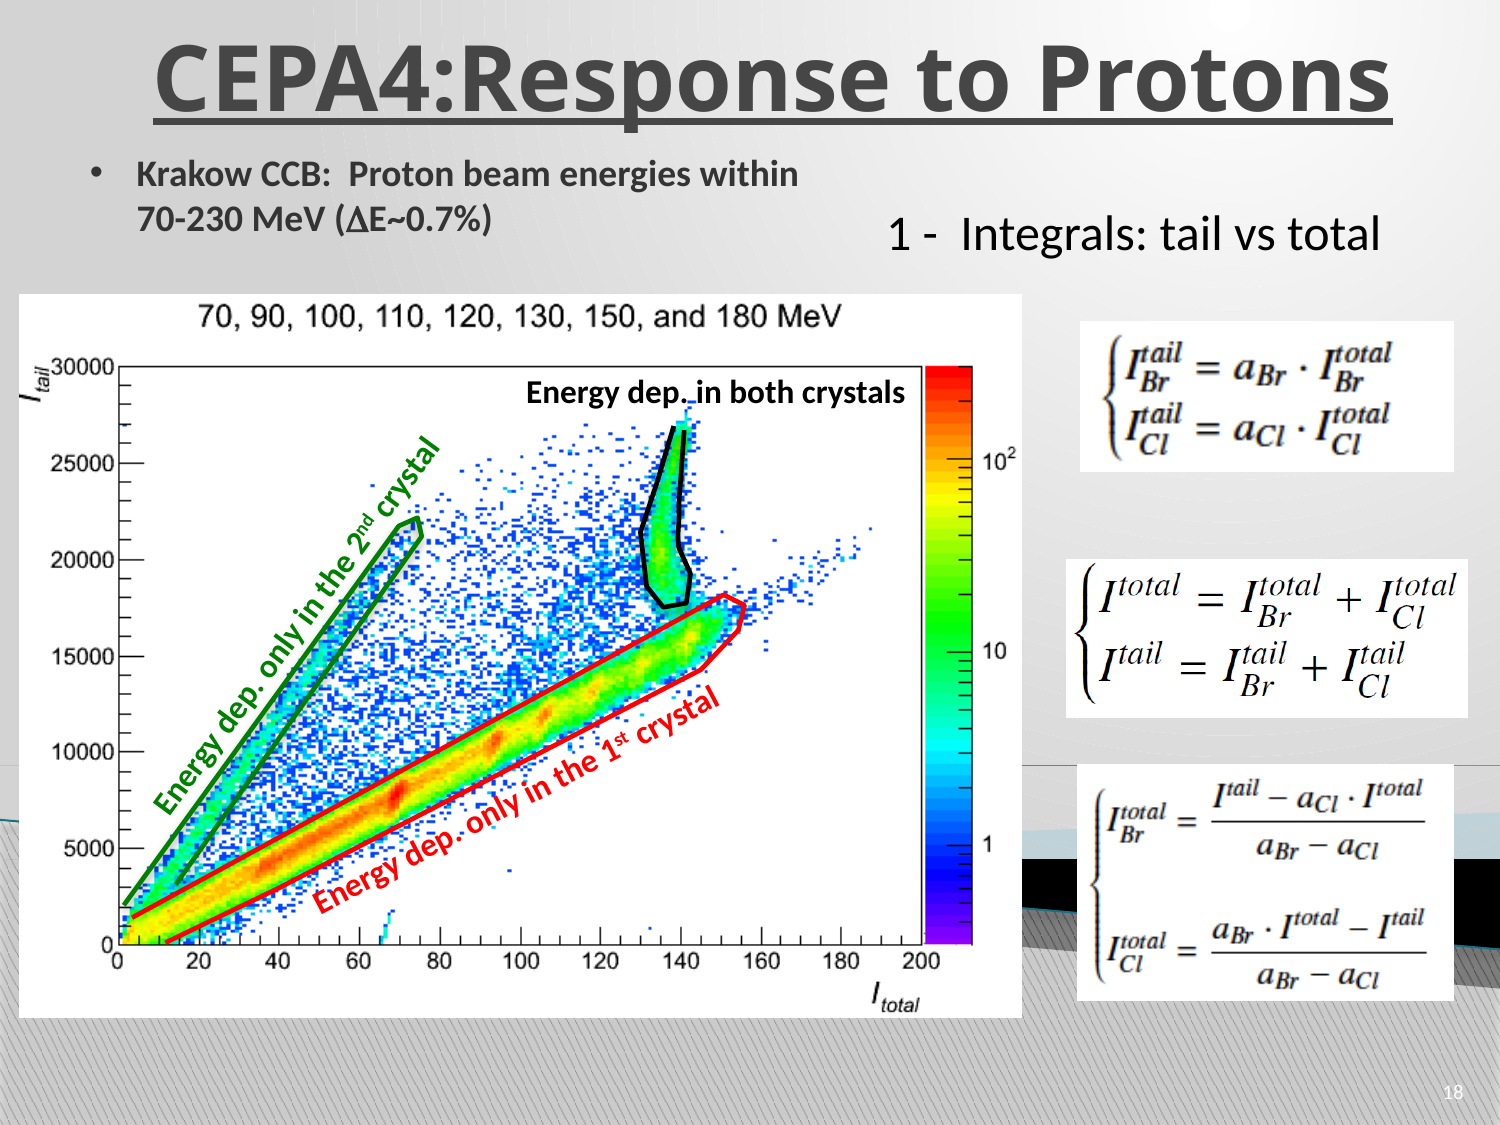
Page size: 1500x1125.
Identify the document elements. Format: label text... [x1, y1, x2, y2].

text_box 1 - Integrals: tail vs total [860, 192, 1500, 325]
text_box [19, 294, 1022, 1018]
picture [1080, 320, 1454, 472]
text_box CEPA4:Response to Protons [75, 9, 1471, 138]
text_box Krakow CCB: Proton beam energies within 70-230 MeV (DE~0.7%) [74, 141, 825, 247]
slide_number 18 [1418, 1051, 1479, 1112]
picture [1065, 559, 1469, 718]
picture [1022, 764, 1500, 1001]
